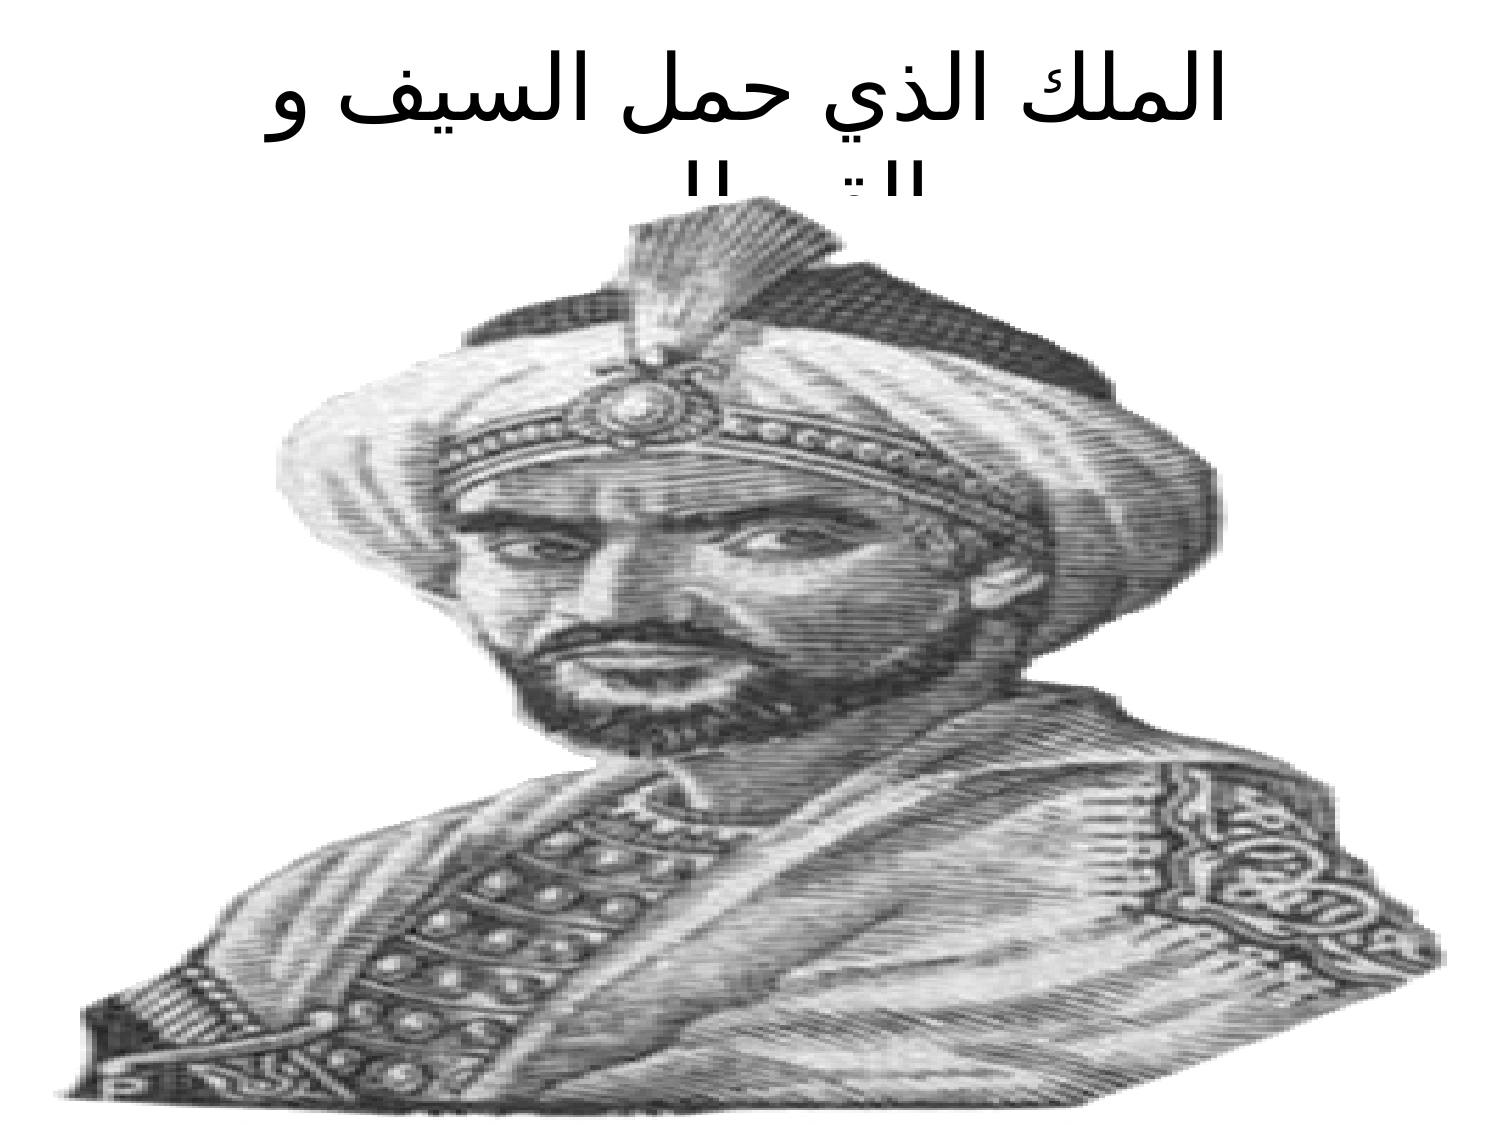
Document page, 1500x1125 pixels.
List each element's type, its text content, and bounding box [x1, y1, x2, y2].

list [52, 195, 1448, 1125]
title الملك الذي حمل السيف و القرطاس [75, 45, 1425, 193]
